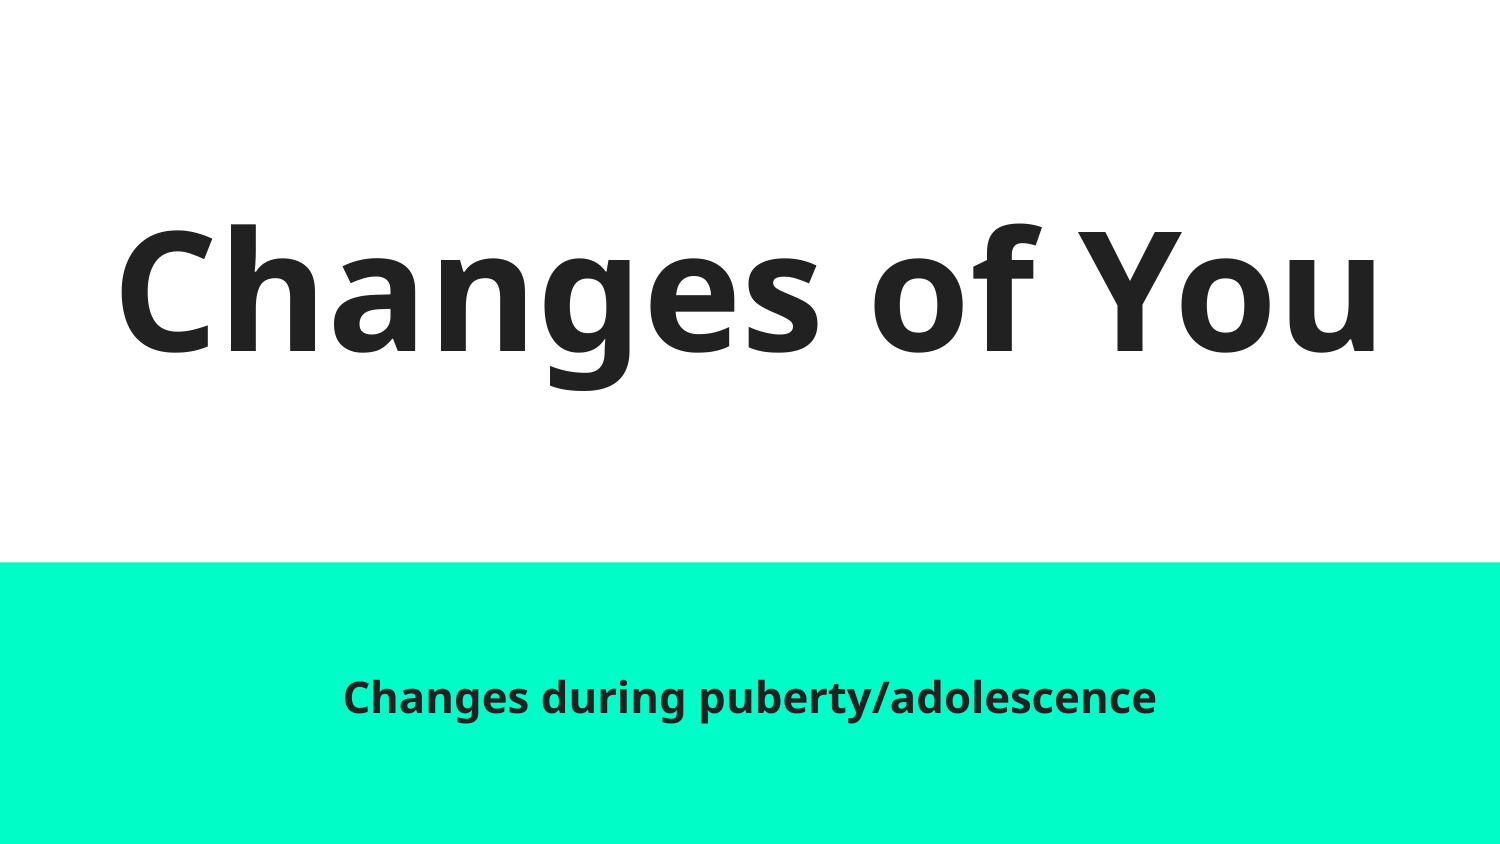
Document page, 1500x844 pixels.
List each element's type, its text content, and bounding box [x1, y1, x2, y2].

subtitle Changes during puberty/adolescence [51, 638, 1449, 755]
title Changes of You [51, 64, 1449, 506]
